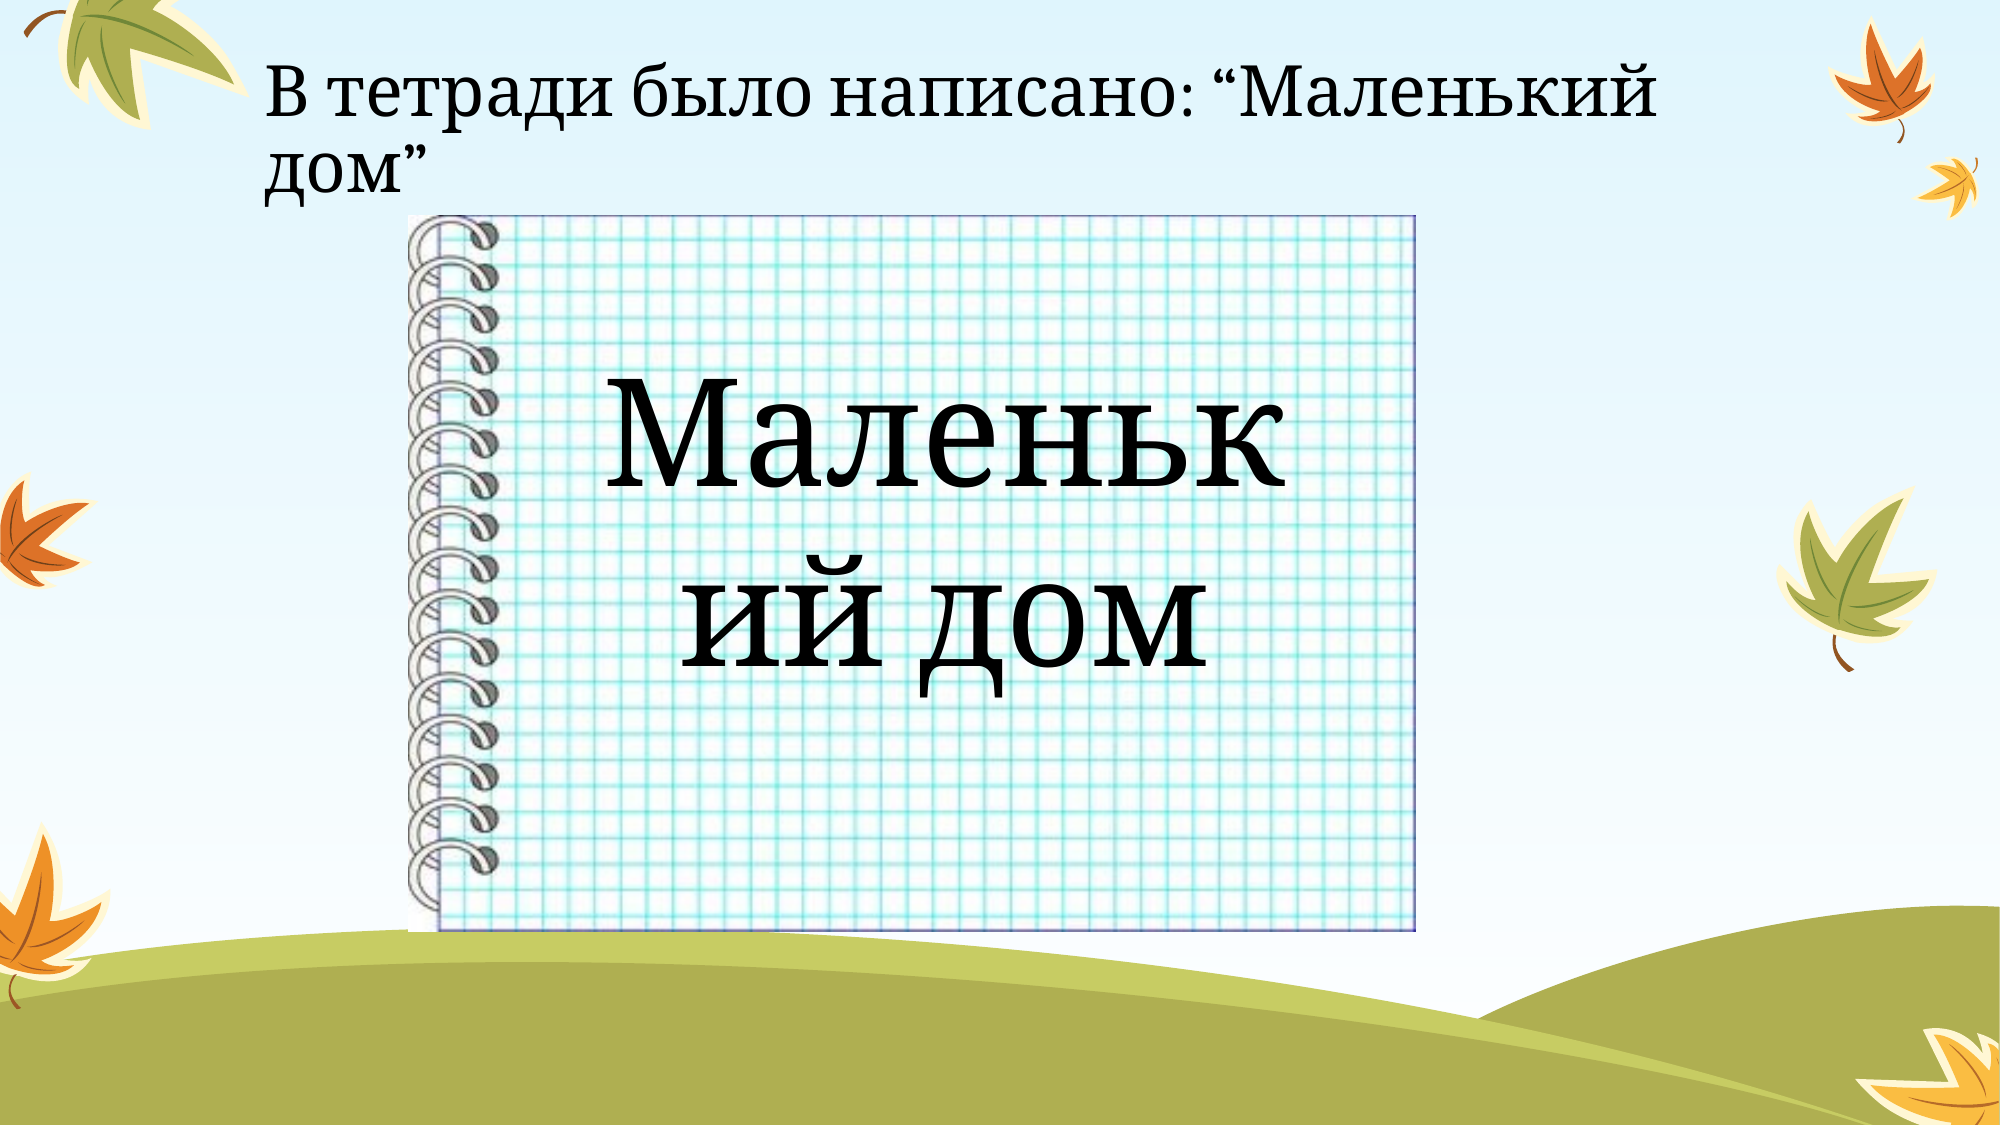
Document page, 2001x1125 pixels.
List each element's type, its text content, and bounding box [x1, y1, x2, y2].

picture [408, 215, 1416, 932]
title В тетради было написано: “Маленький дом” [249, 12, 1749, 216]
